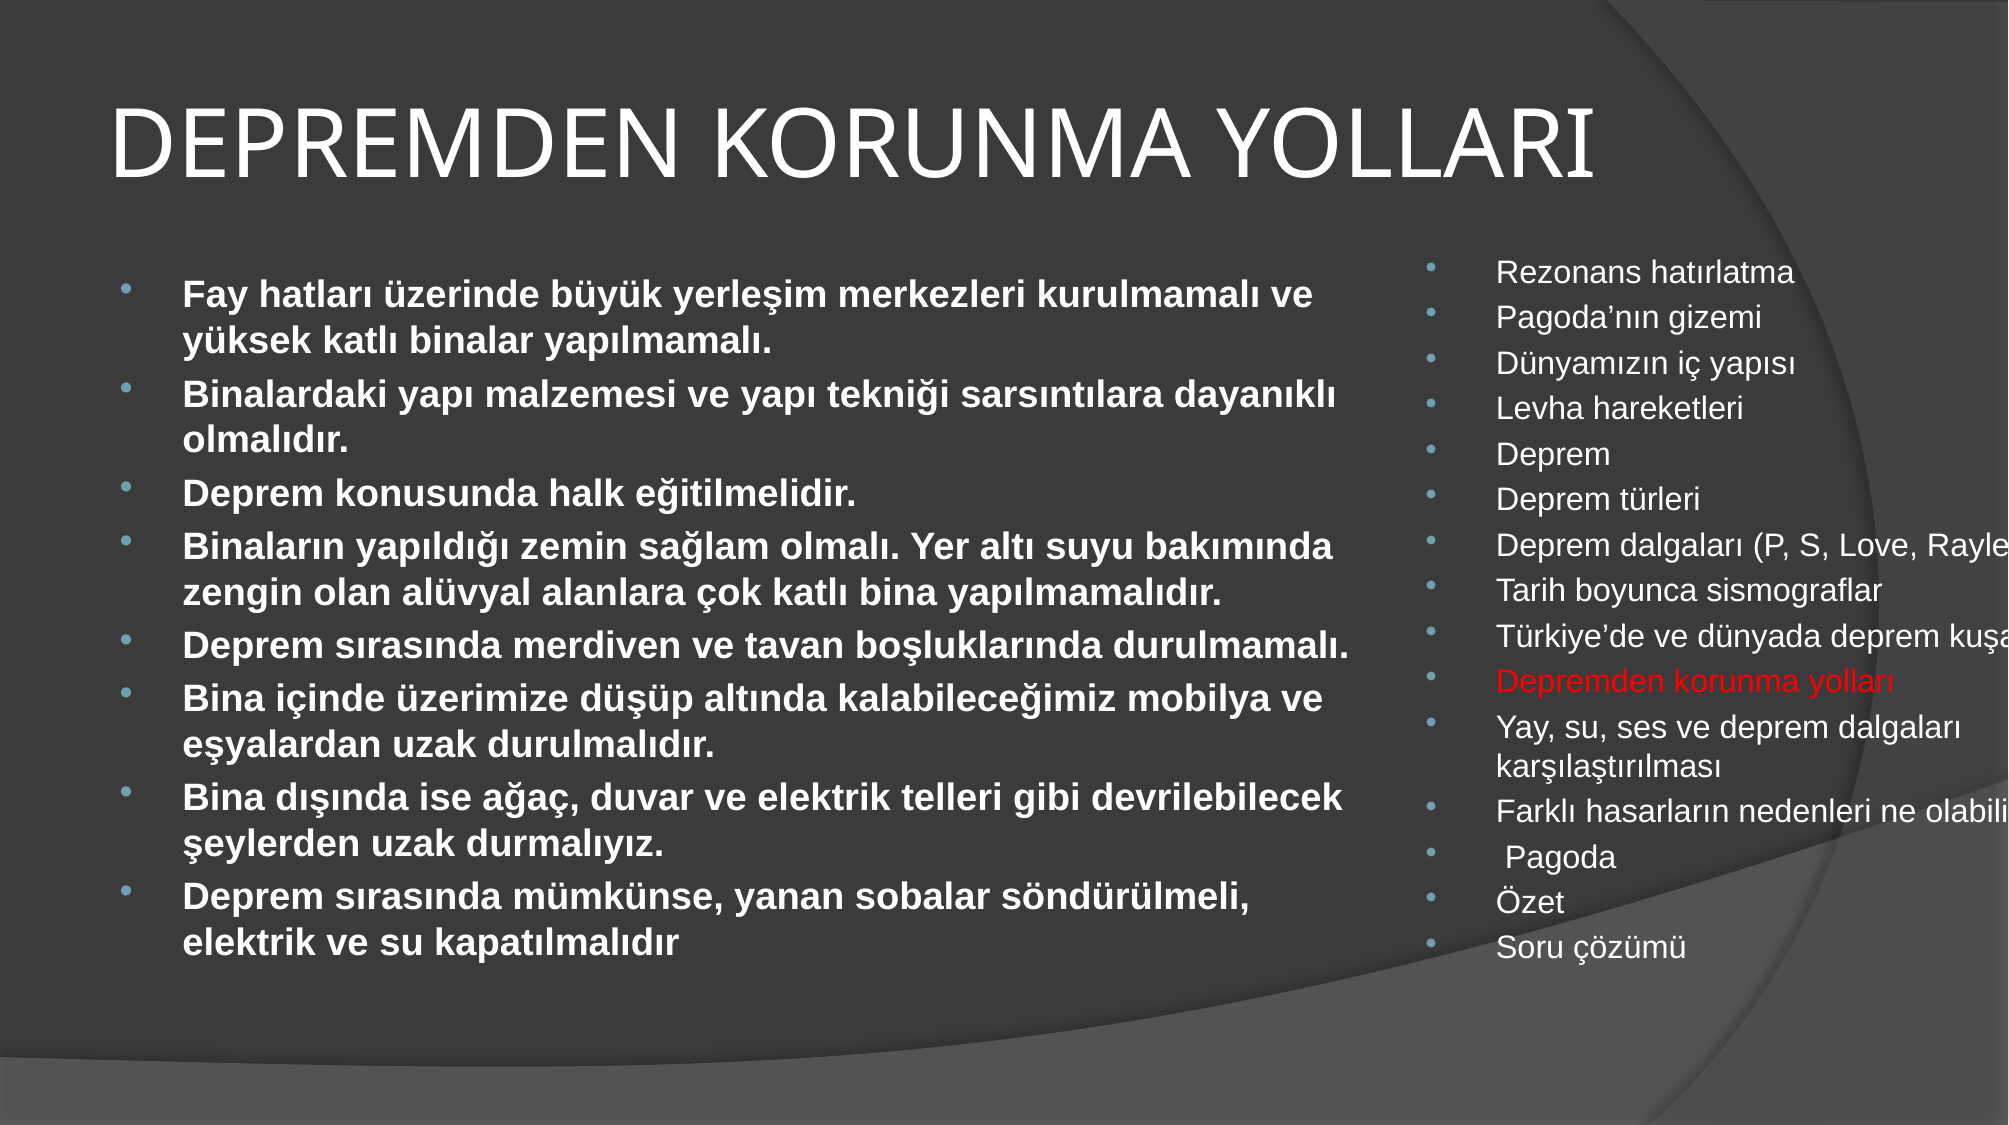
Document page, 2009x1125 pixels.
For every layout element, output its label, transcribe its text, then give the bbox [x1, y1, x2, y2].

text_box Rezonans hatırlatma Pagoda’nın gizemi Dünyamızın iç yapısı Levha hareketleri Deprem Deprem türleri Deprem dalgaları (P, S, Love, Rayleigh) Tarih boyunca sismograflar Türkiye’de ve dünyada deprem kuşakları Depremden korunma yolları Yay, su, ses ve deprem dalgaları karşılaştırılması Farklı hasarların nedenleri ne olabilir? Pagoda Özet Soru çözümü [1405, 243, 2008, 988]
title DEPREMDEN KORUNMA YOLLARI [100, 45, 1741, 233]
list Fay hatları üzerinde büyük yerleşim merkezleri kurulmamalı ve yüksek katlı binalar yapılmamalı. Binalardaki yapı malzemesi ve yapı tekniği sarsıntılara dayanıklı olmalıdır. Deprem konusunda halk eğitilmelidir. Binaların yapıldığı zemin sağlam olmalı. Yer altı suyu bakımında zengin olan alüvyal alanlara çok katlı bina yapılmamalıdır. Deprem sırasında merdiven ve tavan boşluklarında durulmamalı. Bina içinde üzerimize düşüp altında kalabileceğimiz mobilya ve eşyalardan uzak durulmalıdır. Bina dışında ise ağaç, duvar ve elektrik telleri gibi devrilebilecek şeylerden uzak durmalıyız. Deprem sırasında mümkünse, yanan sobalar söndürülmeli, elektrik ve su kapatılmalıdır [100, 262, 1371, 1005]
